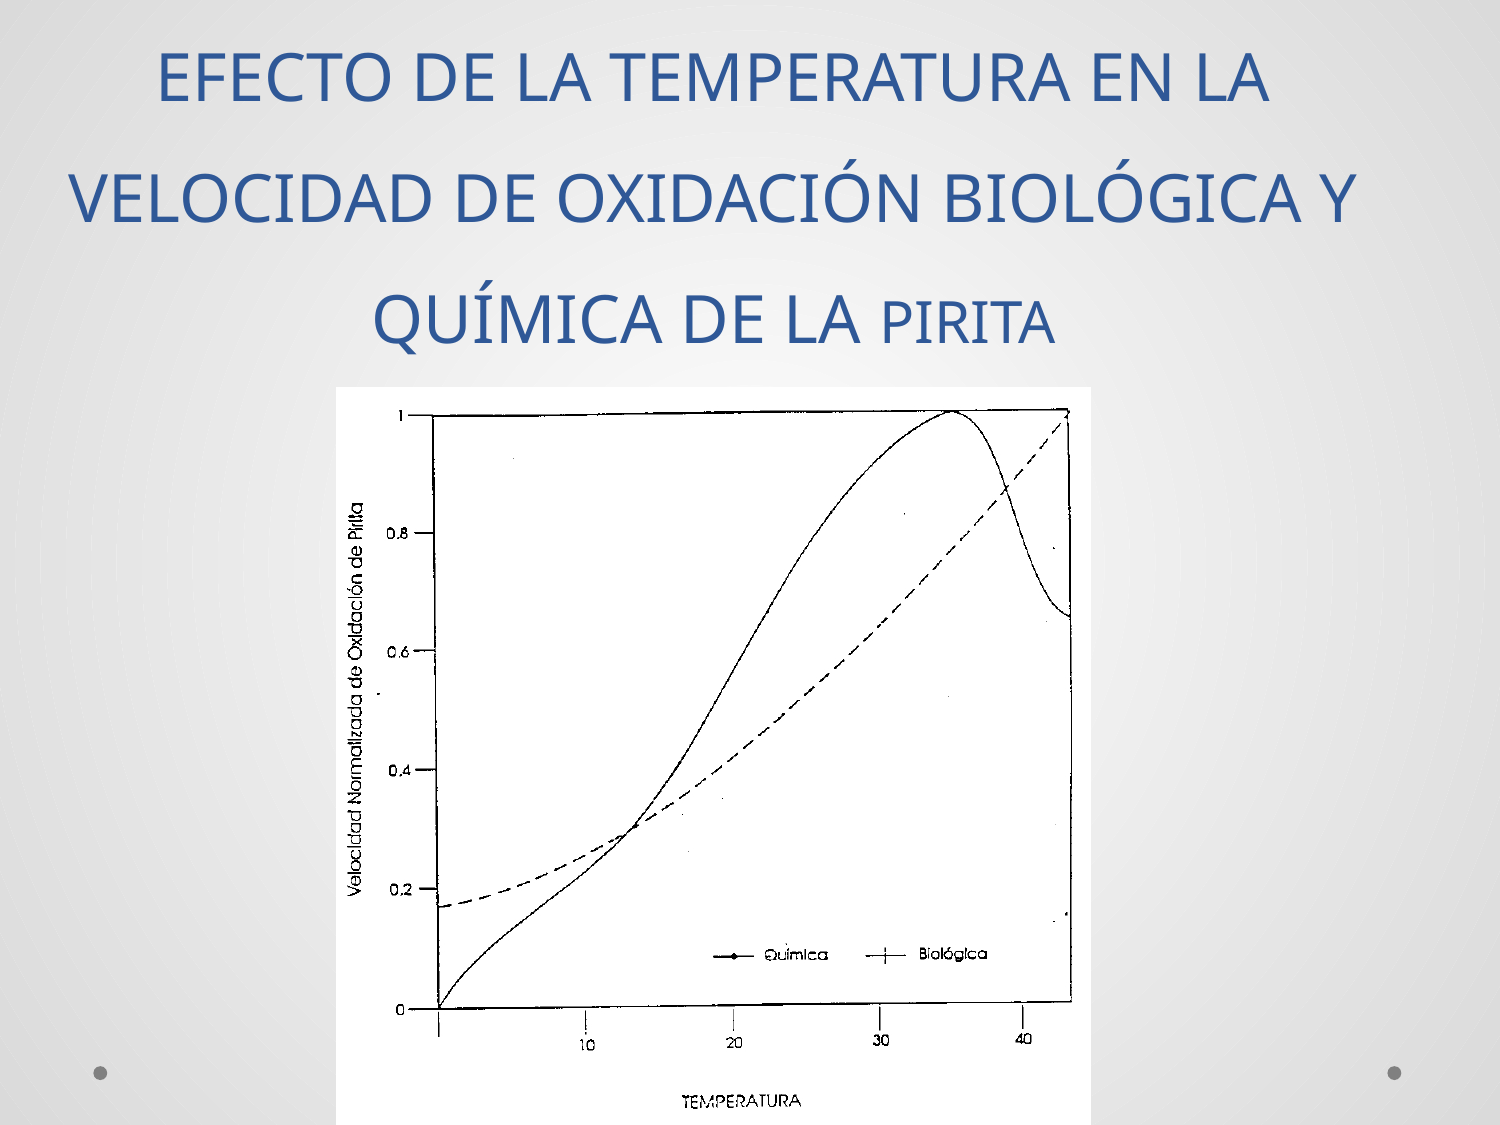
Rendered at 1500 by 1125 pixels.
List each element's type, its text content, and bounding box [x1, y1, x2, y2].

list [336, 386, 1092, 1125]
title EFECTO DE LA TEMPERATURA EN LA VELOCIDAD DE OXIDACIÓN BIOLÓGICA Y QUÍMICA DE LA PIRITA [38, 101, 1389, 365]
